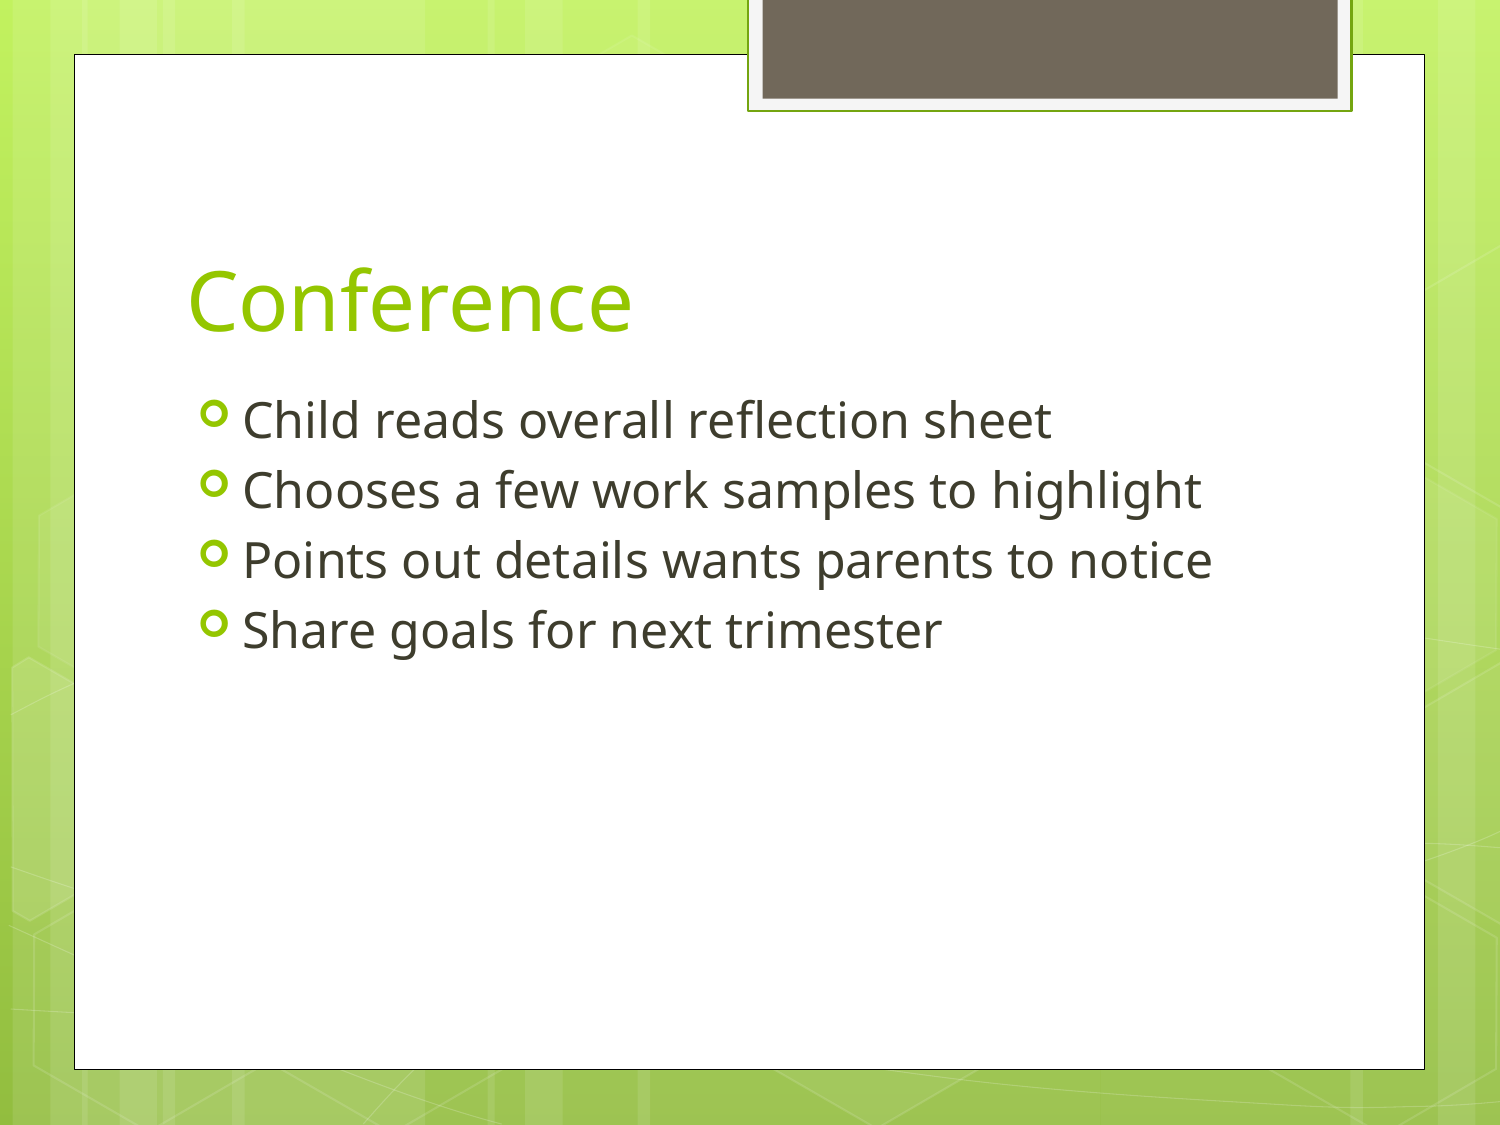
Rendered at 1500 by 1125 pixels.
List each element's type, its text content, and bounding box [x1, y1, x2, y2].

list Child reads overall reflection sheet Chooses a few work samples to highlight Points out details wants parents to notice Share goals for next trimester [171, 381, 1283, 957]
title Conference [171, 168, 1324, 357]
